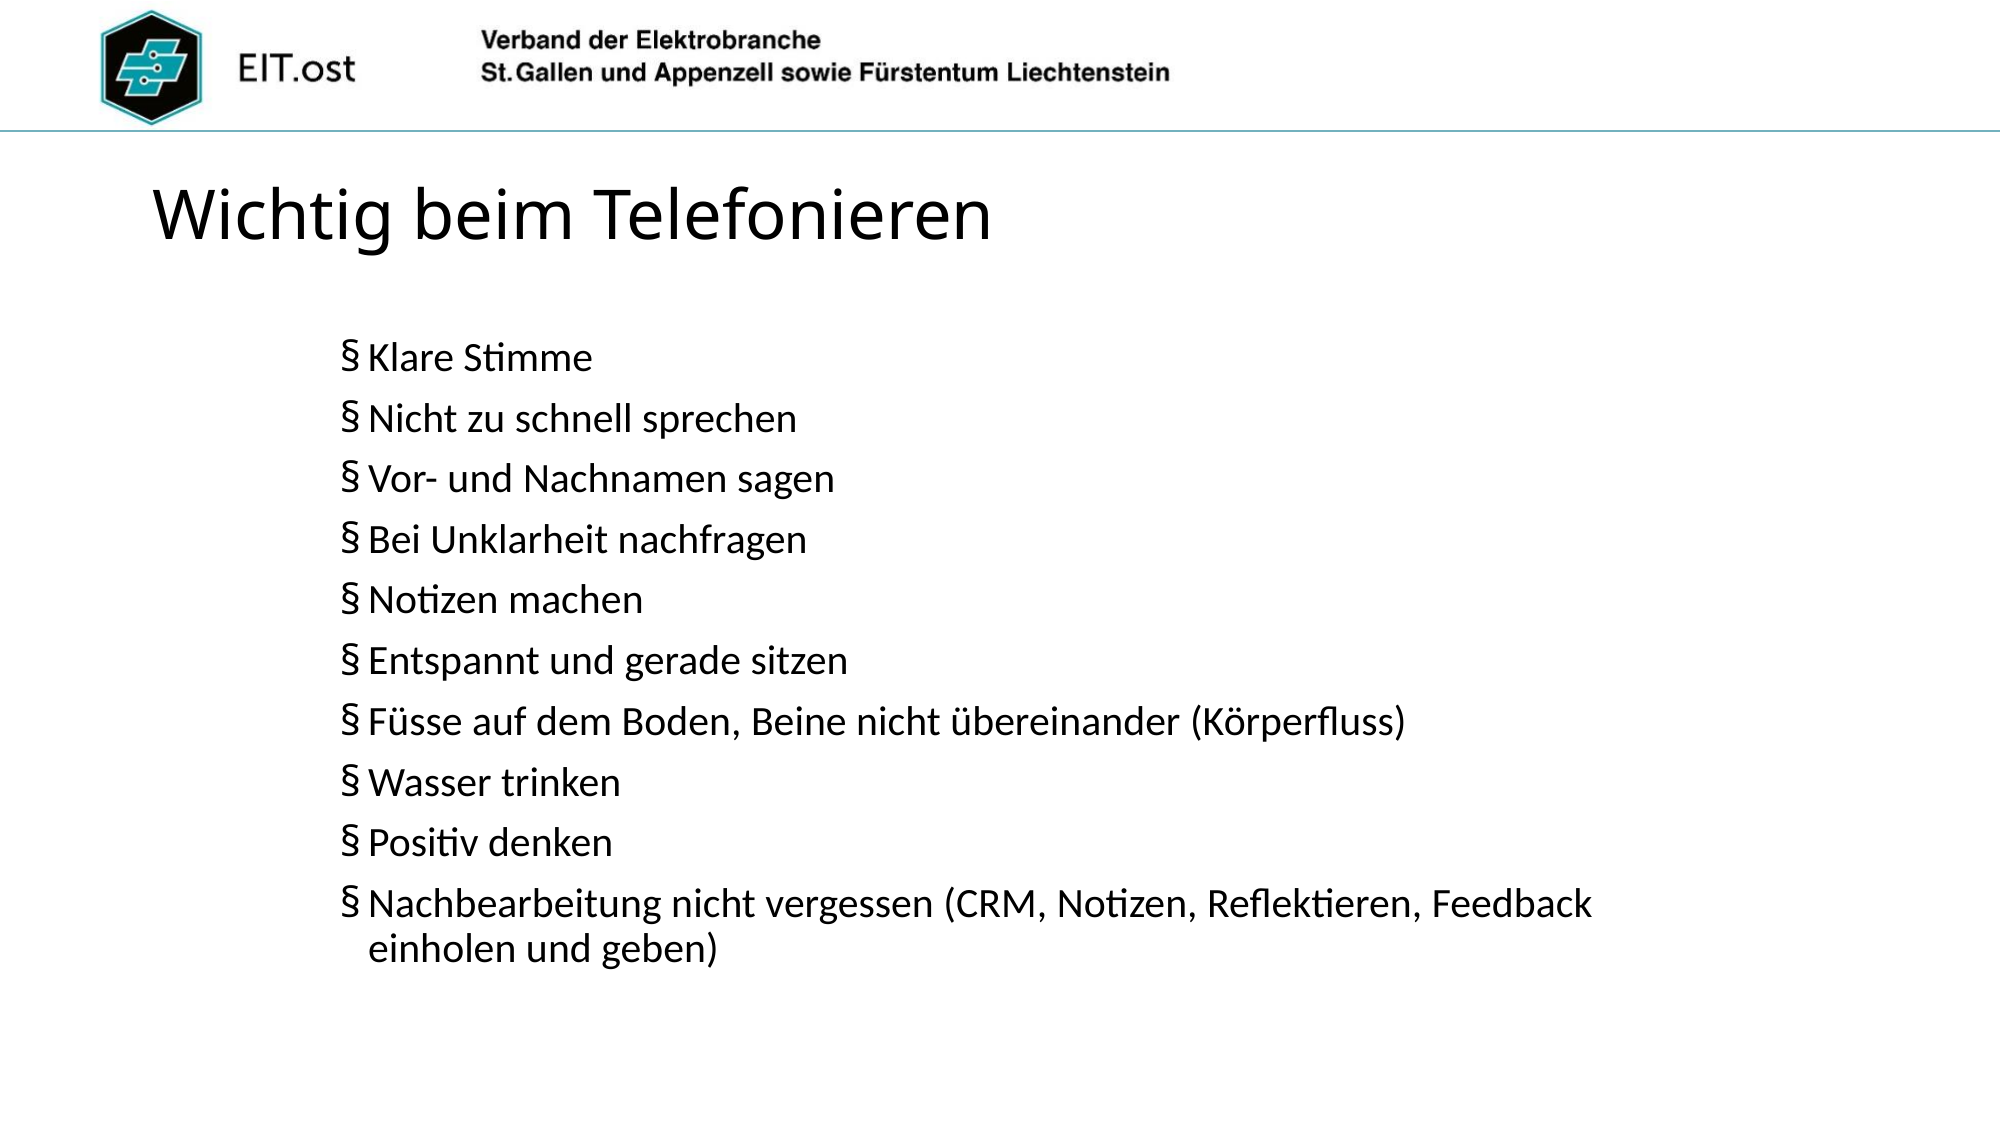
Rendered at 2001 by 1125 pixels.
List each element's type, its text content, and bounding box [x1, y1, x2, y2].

title Wichtig beim Telefonieren [137, 108, 1863, 327]
list Klare Stimme Nicht zu schnell sprechen Vor- und Nachnamen sagen Bei Unklarheit nachfragen Notizen machen Entspannt und gerade sitzen Füsse auf dem Boden, Beine nicht übereinander (Körperfluss) Wasser trinken Positiv denken Nachbearbeitung nicht vergessen (CRM, Notizen, Reflektieren, Feedback einholen und geben) [324, 327, 1638, 1071]
picture [3, 1, 1284, 130]
